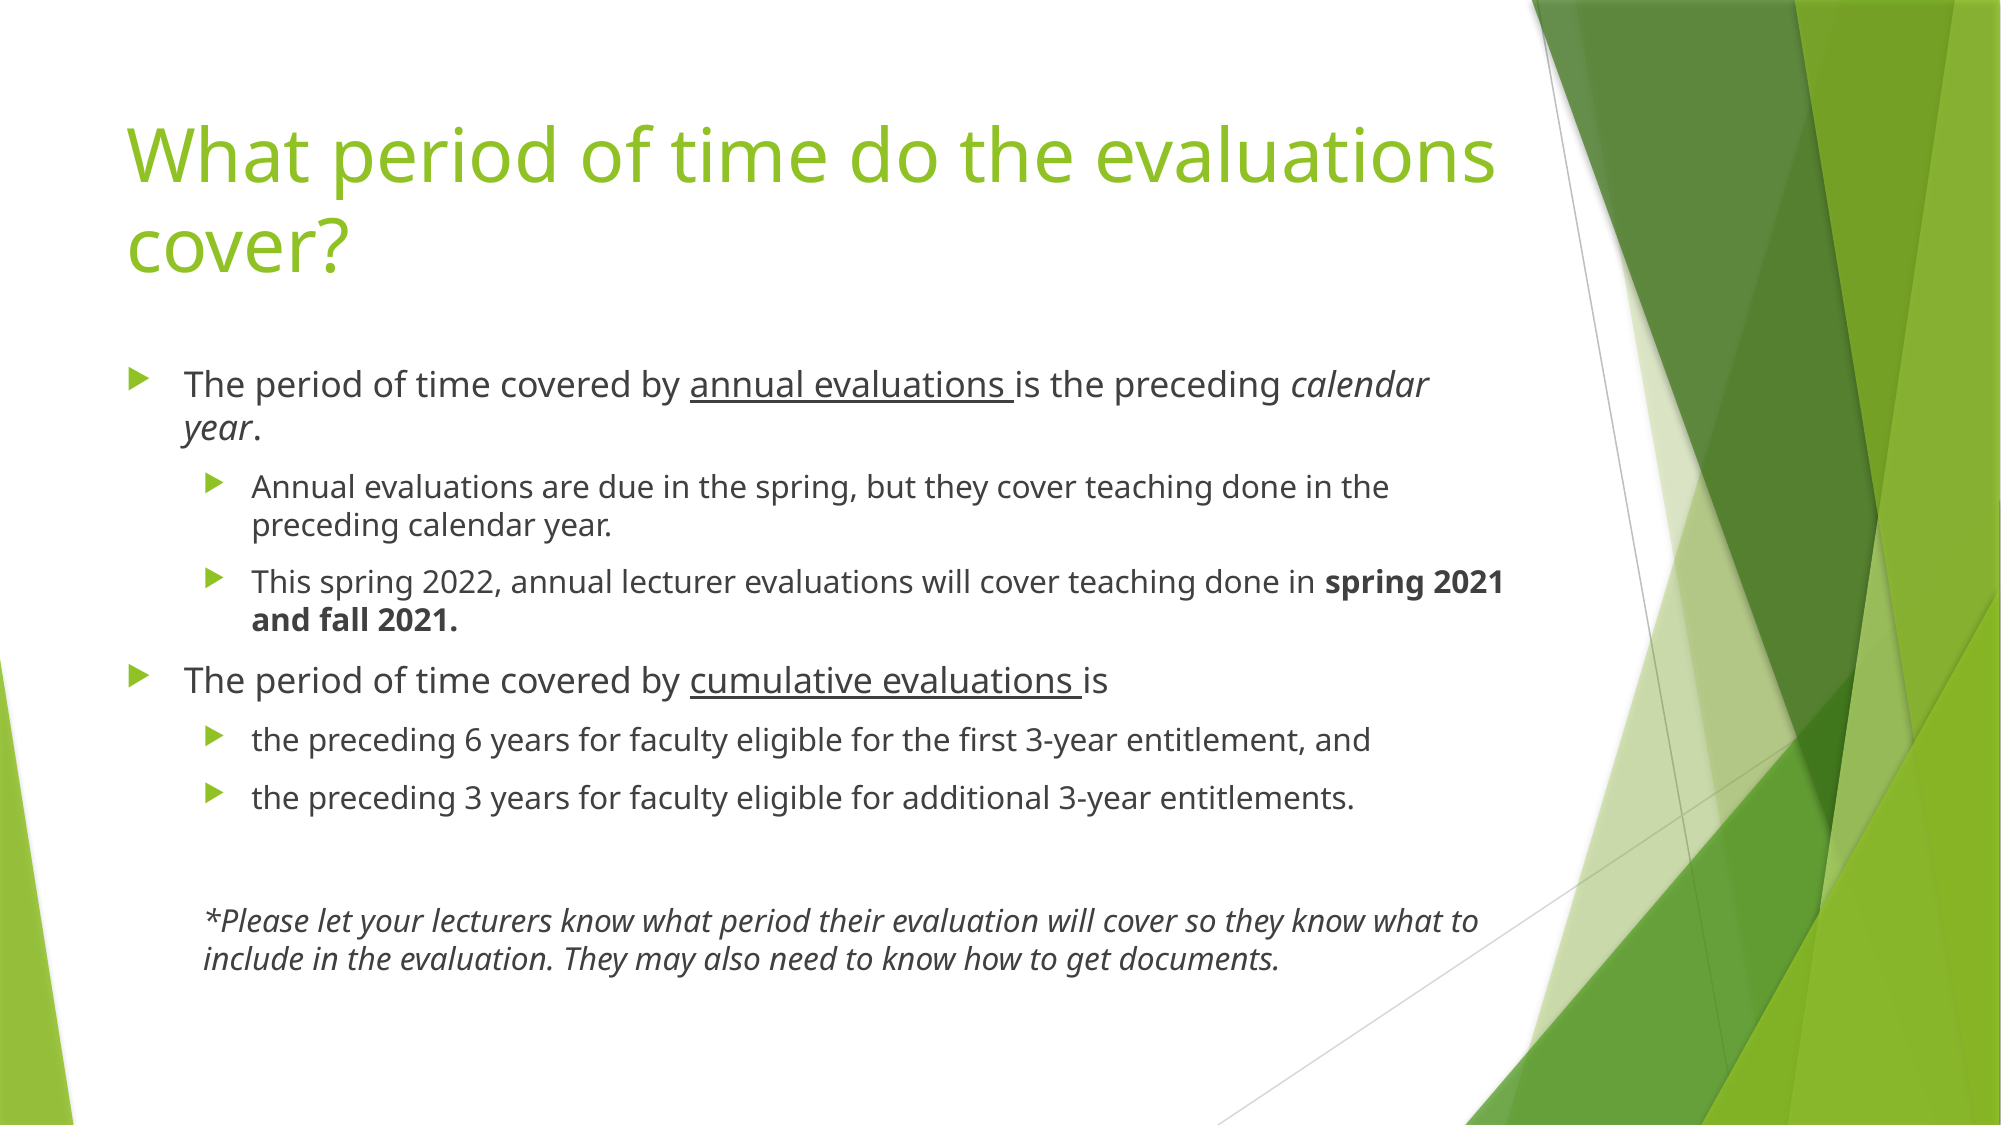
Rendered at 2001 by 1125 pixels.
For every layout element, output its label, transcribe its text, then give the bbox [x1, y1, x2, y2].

title What period of time do the evaluations cover? [111, 99, 1522, 317]
list The period of time covered by annual evaluations is the preceding calendar year. Annual evaluations are due in the spring, but they cover teaching done in the preceding calendar year. This spring 2022, annual lecturer evaluations will cover teaching done in spring 2021 and fall 2021. The period of time covered by cumulative evaluations is the preceding 6 years for faculty eligible for the first 3-year entitlement, and the preceding 3 years for faculty eligible for additional 3-year entitlements. *Please let your lecturers know what period their evaluation will cover so they know what to include in the evaluation. They may also need to know how to get documents. [111, 354, 1522, 992]
